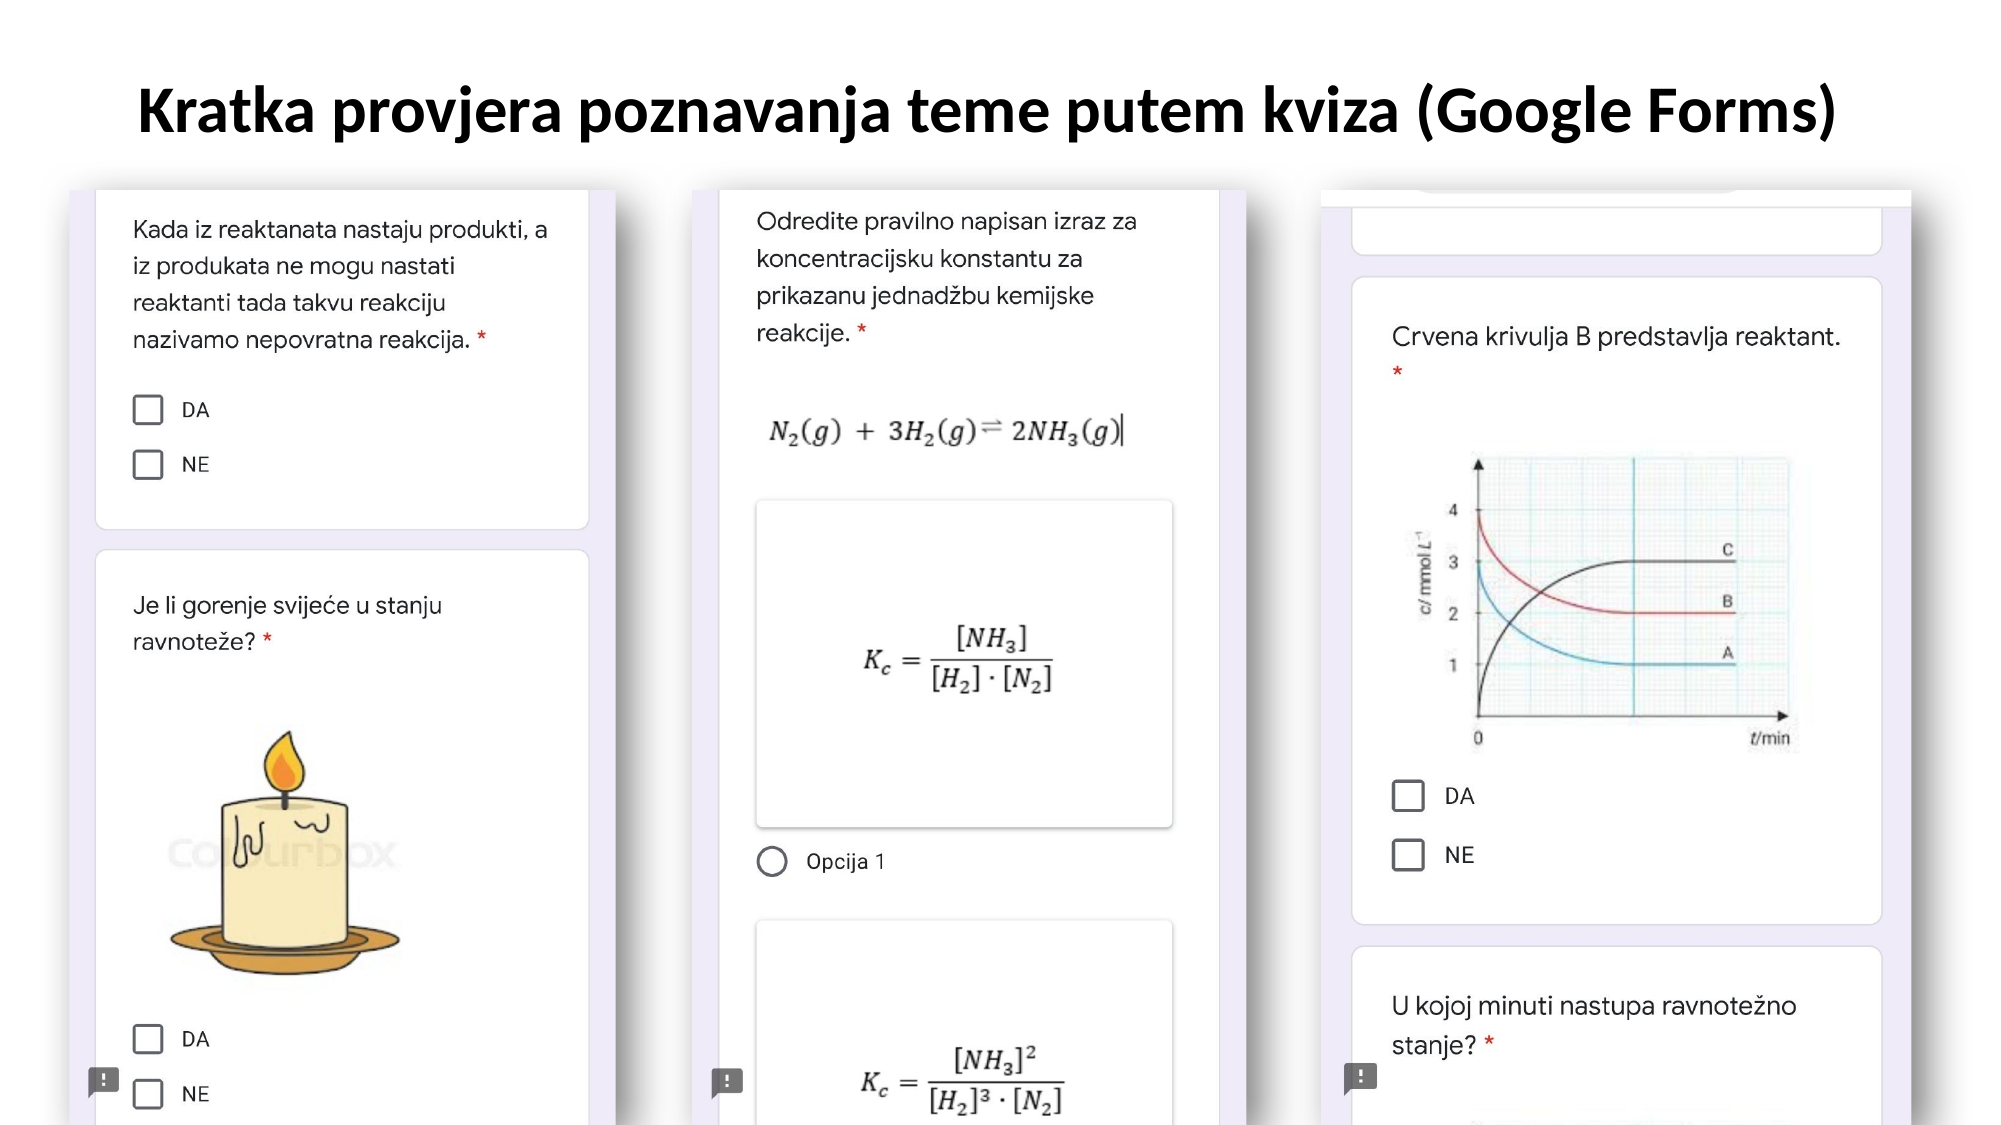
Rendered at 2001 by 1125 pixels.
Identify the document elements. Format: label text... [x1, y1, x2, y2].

picture [692, 190, 1247, 1125]
picture [1321, 190, 1912, 1125]
picture [69, 190, 616, 1125]
text_box Kratka provjera poznavanja teme putem kviza (Google Forms) [124, 58, 1953, 153]
